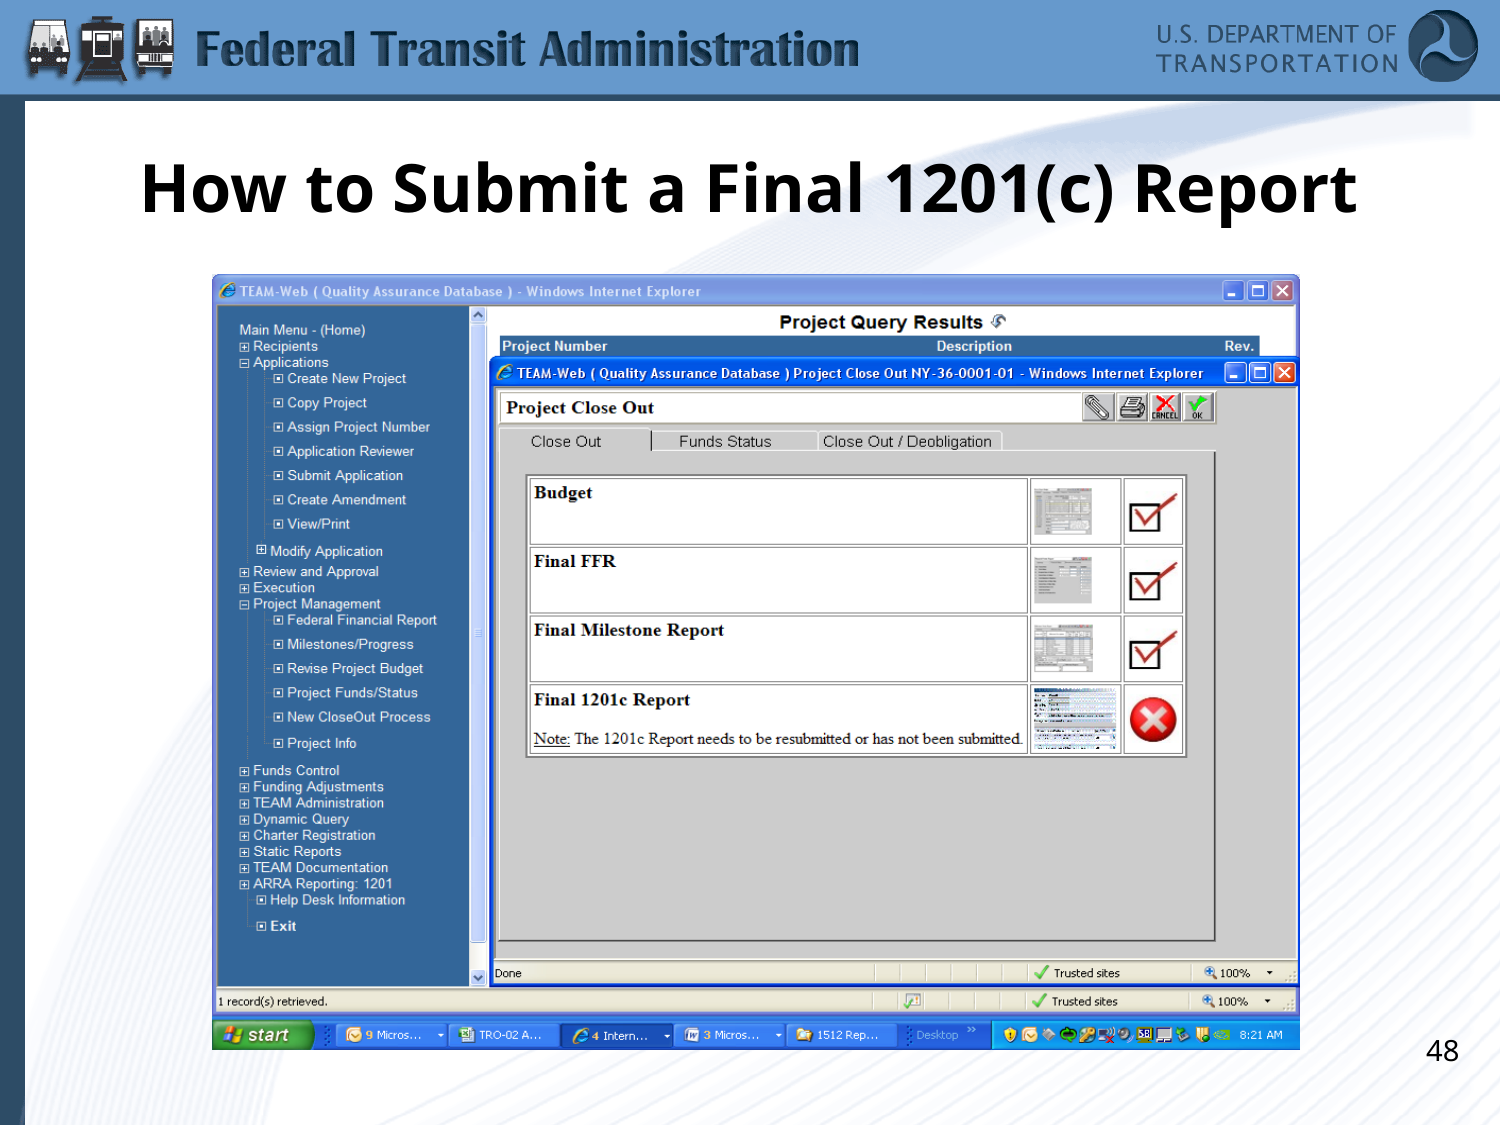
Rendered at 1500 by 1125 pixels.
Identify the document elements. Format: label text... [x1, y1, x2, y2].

slide_number 48 [1162, 1024, 1475, 1100]
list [212, 274, 1301, 1051]
title How to Submit a Final 1201(c) Report [24, 118, 1475, 252]
picture [0, 0, 1500, 1125]
